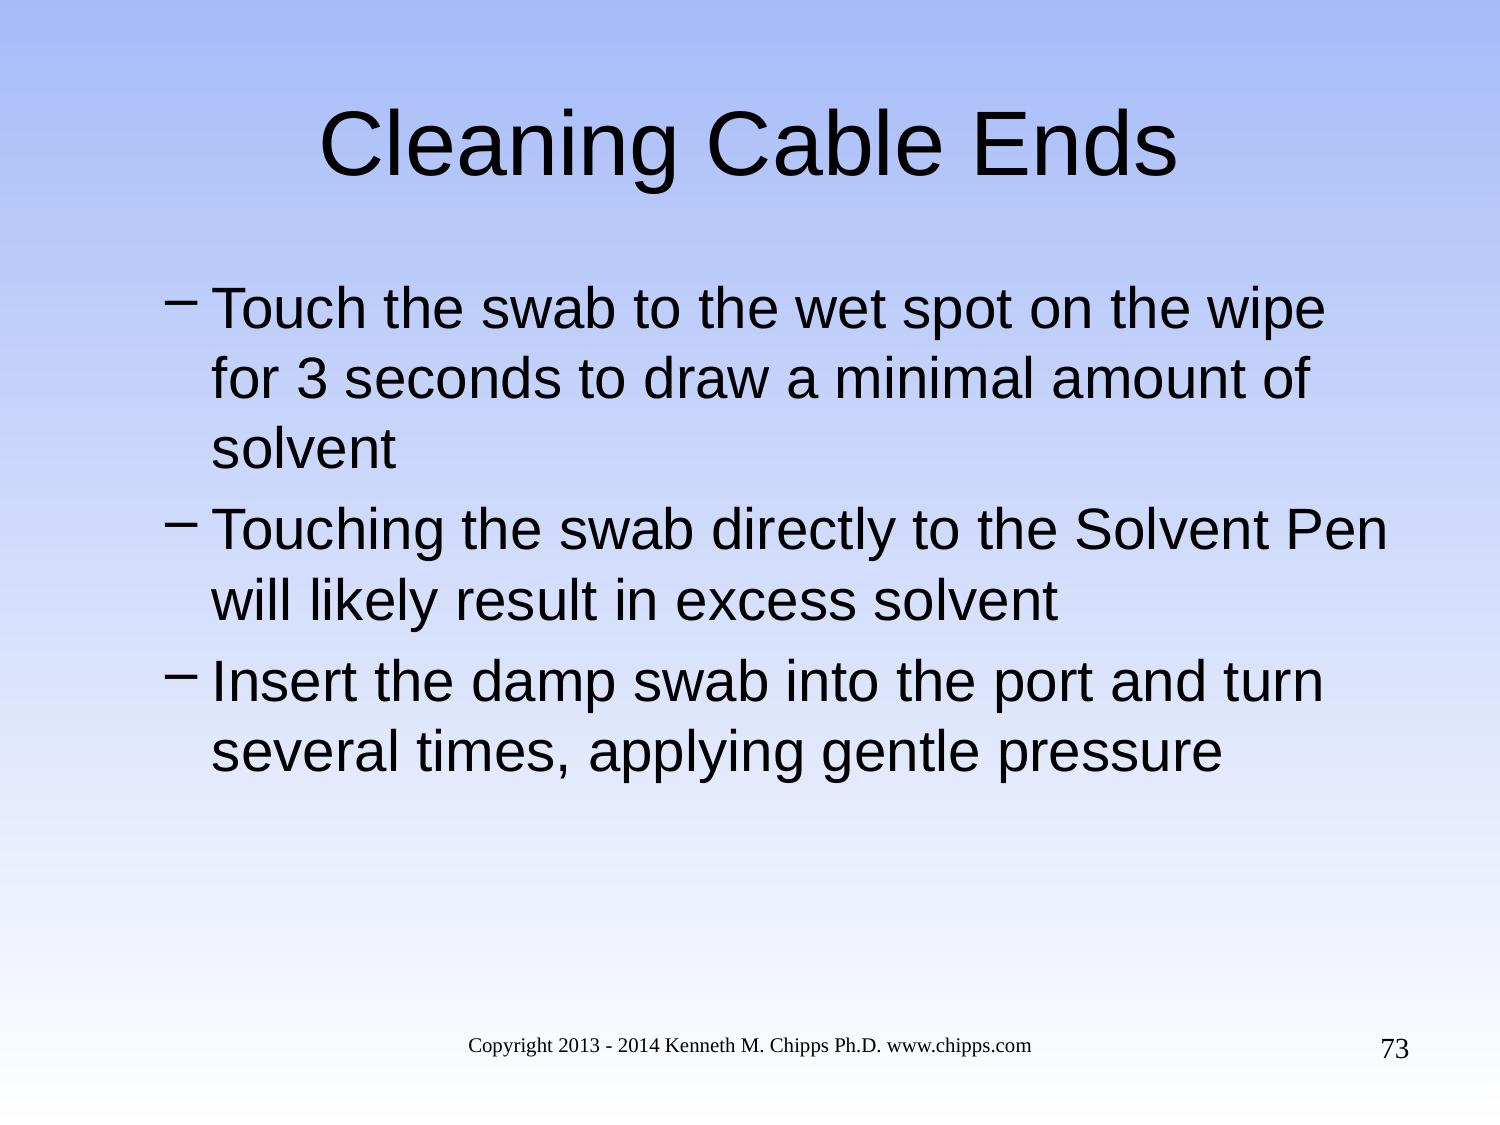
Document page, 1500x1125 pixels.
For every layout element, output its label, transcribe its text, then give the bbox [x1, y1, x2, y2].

list Touch the swab to the wet spot on the wipe for 3 seconds to draw a minimal amount of solvent Touching the swab directly to the Solvent Pen will likely result in excess solvent Insert the damp swab into the port and turn several times, applying gentle pressure [74, 262, 1426, 1006]
title Cleaning Cable Ends [74, 44, 1426, 233]
footer Copyright 2013 - 2014 Kenneth M. Chipps Ph.D. www.chipps.com [449, 1024, 1051, 1103]
slide_number 73 [1074, 1021, 1426, 1101]
